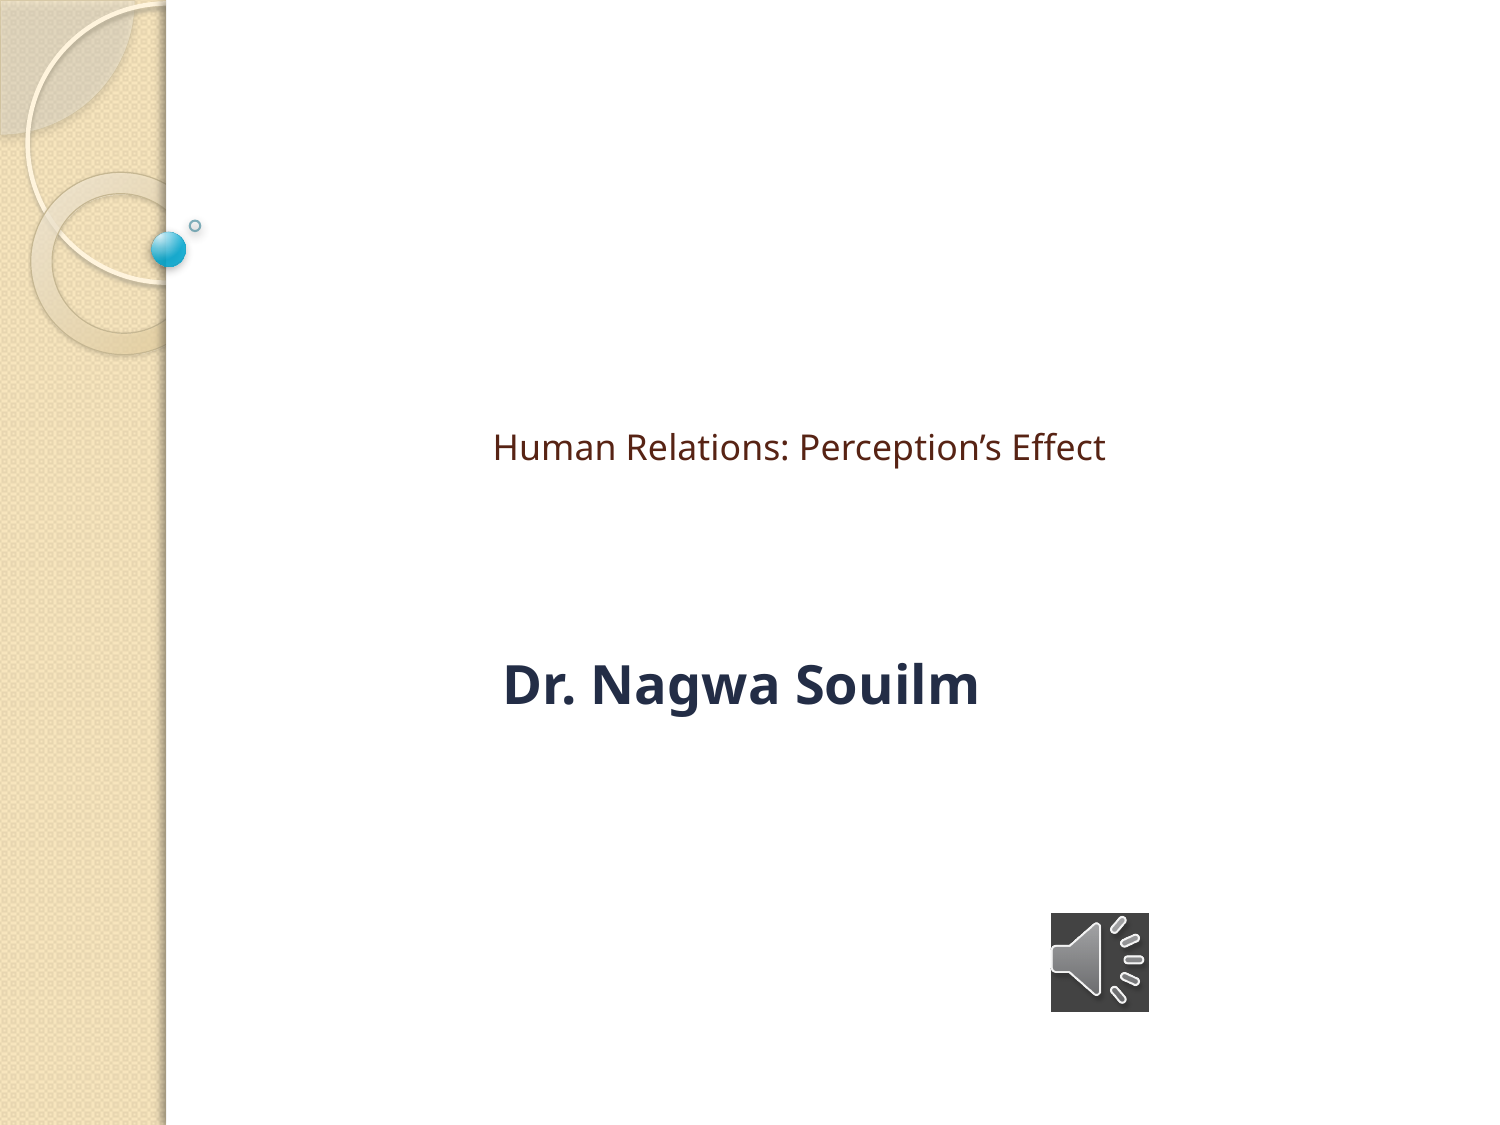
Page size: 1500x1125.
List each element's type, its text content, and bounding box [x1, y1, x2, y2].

subtitle Dr. Nagwa Souilm [237, 650, 1250, 863]
title Human Relations: Perception’s Effect [200, 224, 1400, 475]
picture [1049, 912, 1151, 1013]
